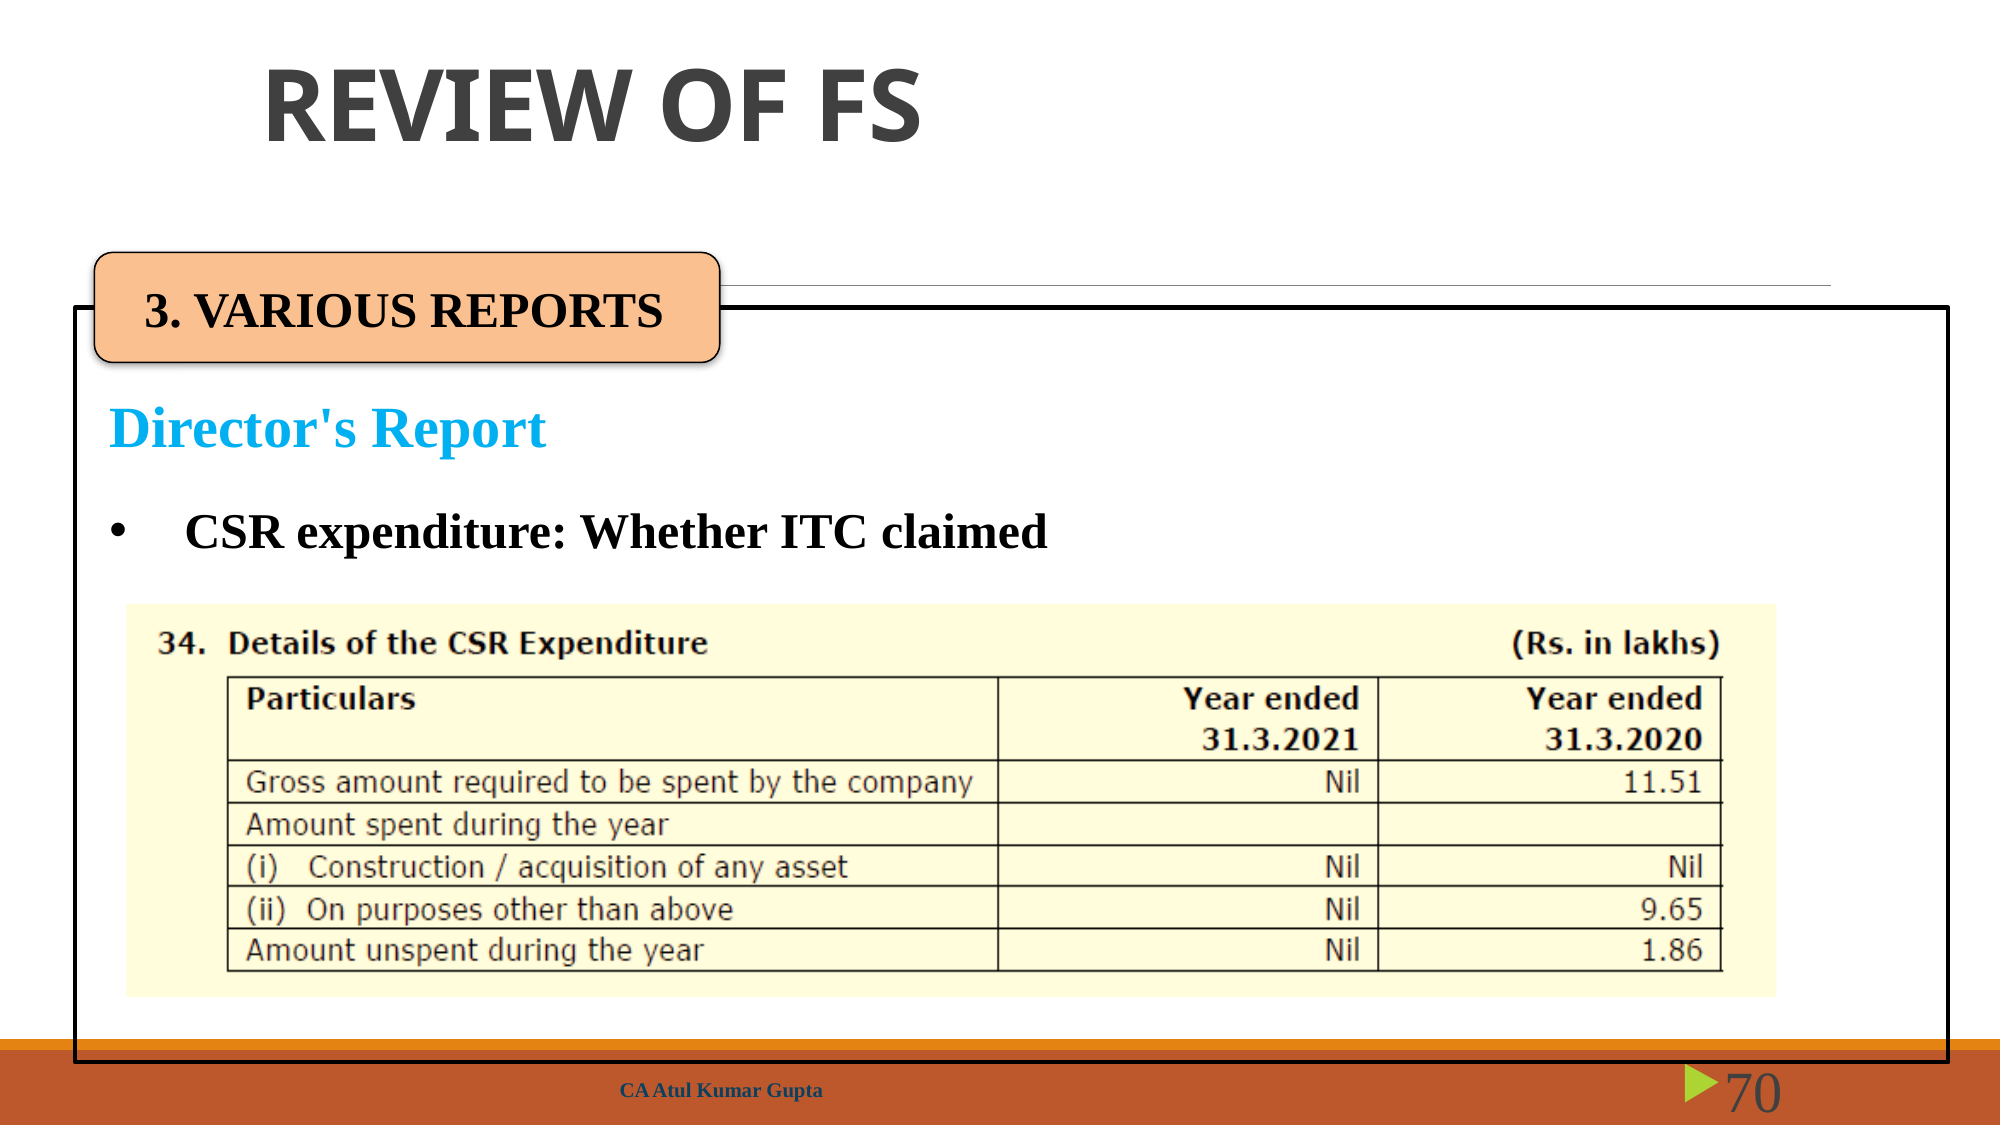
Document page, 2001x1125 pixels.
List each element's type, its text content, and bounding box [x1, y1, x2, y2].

picture [125, 603, 1777, 997]
text_box 3. VARIOUS REPORTS [94, 252, 720, 363]
text_box [75, 307, 1949, 1063]
slide_number 70 [1624, 1063, 1840, 1120]
footer CA Atul Kumar Gupta [604, 1063, 1396, 1120]
title REVIEW OF FS [245, 37, 1645, 170]
